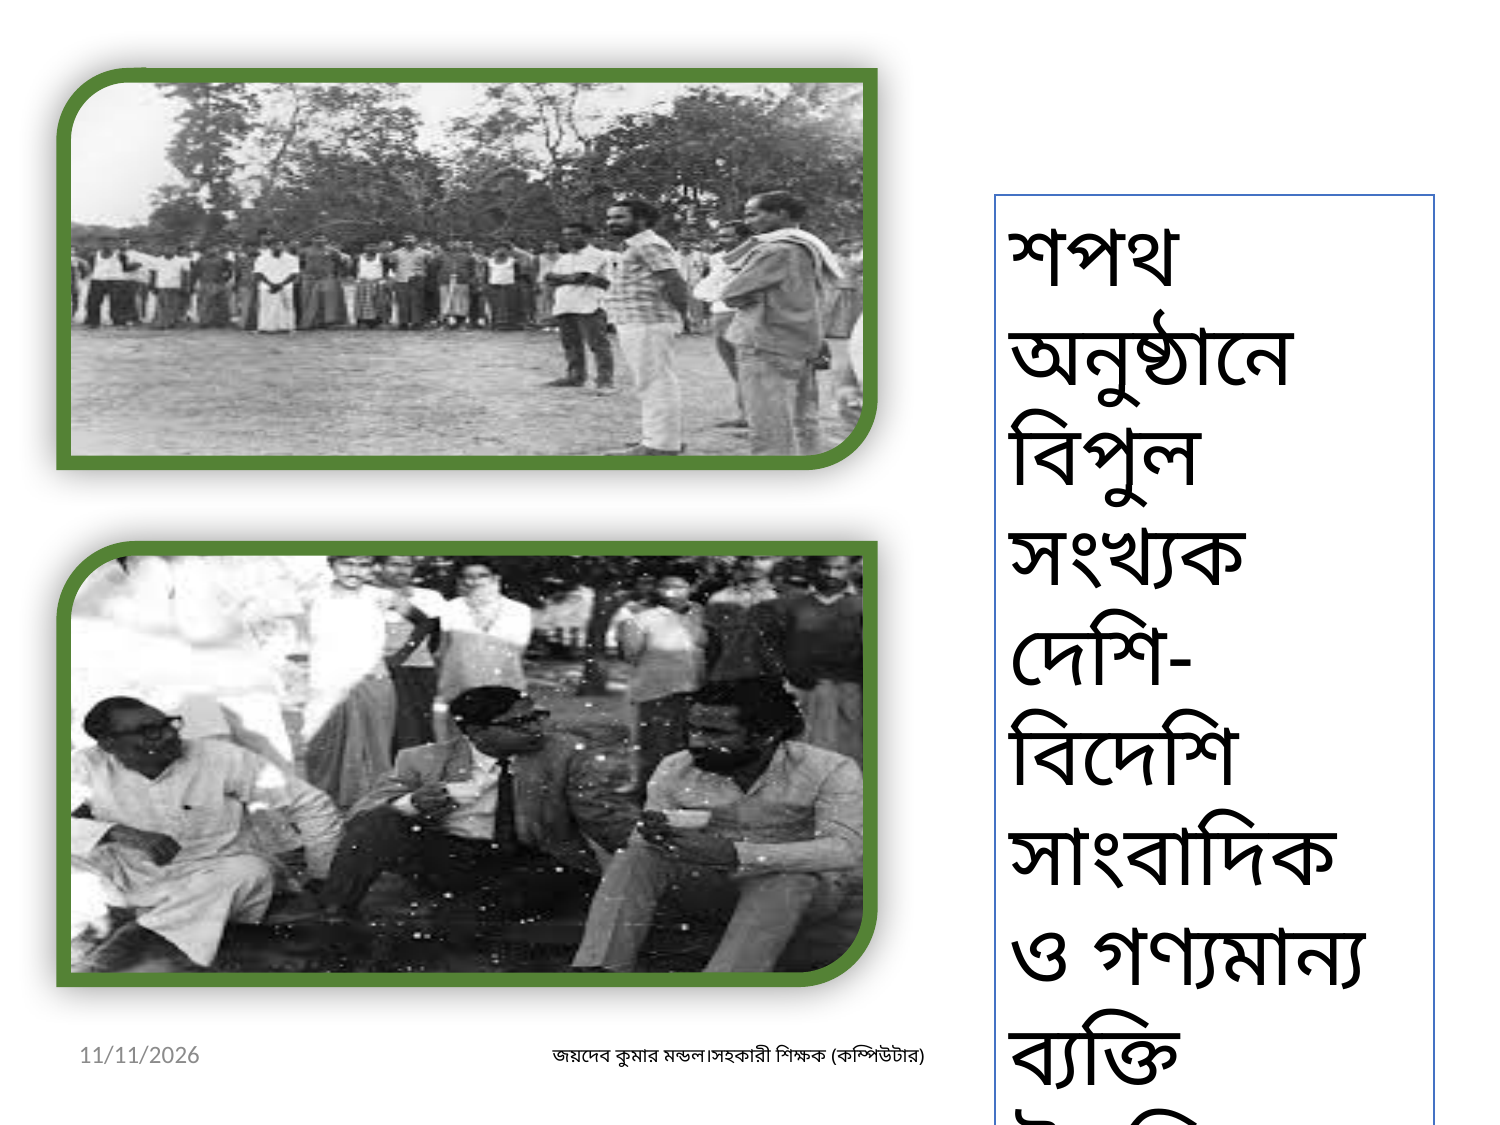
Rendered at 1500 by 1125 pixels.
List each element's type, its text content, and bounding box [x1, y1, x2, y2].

text_box শপথ অনুষ্ঠানে বিপুল সংখ্যক দেশি-বিদেশি সাংবাদিক ও গণ্যমান্য ব্যক্তি উপস্থিত ছিলেন। [994, 194, 1435, 1125]
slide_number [63, 1023, 414, 1084]
picture [63, 548, 871, 980]
picture [63, 75, 871, 463]
footer জয়দেব কুমার মন্ডল।সহকারী শিক্ষক (কম্পিউটার) [437, 1024, 994, 1085]
